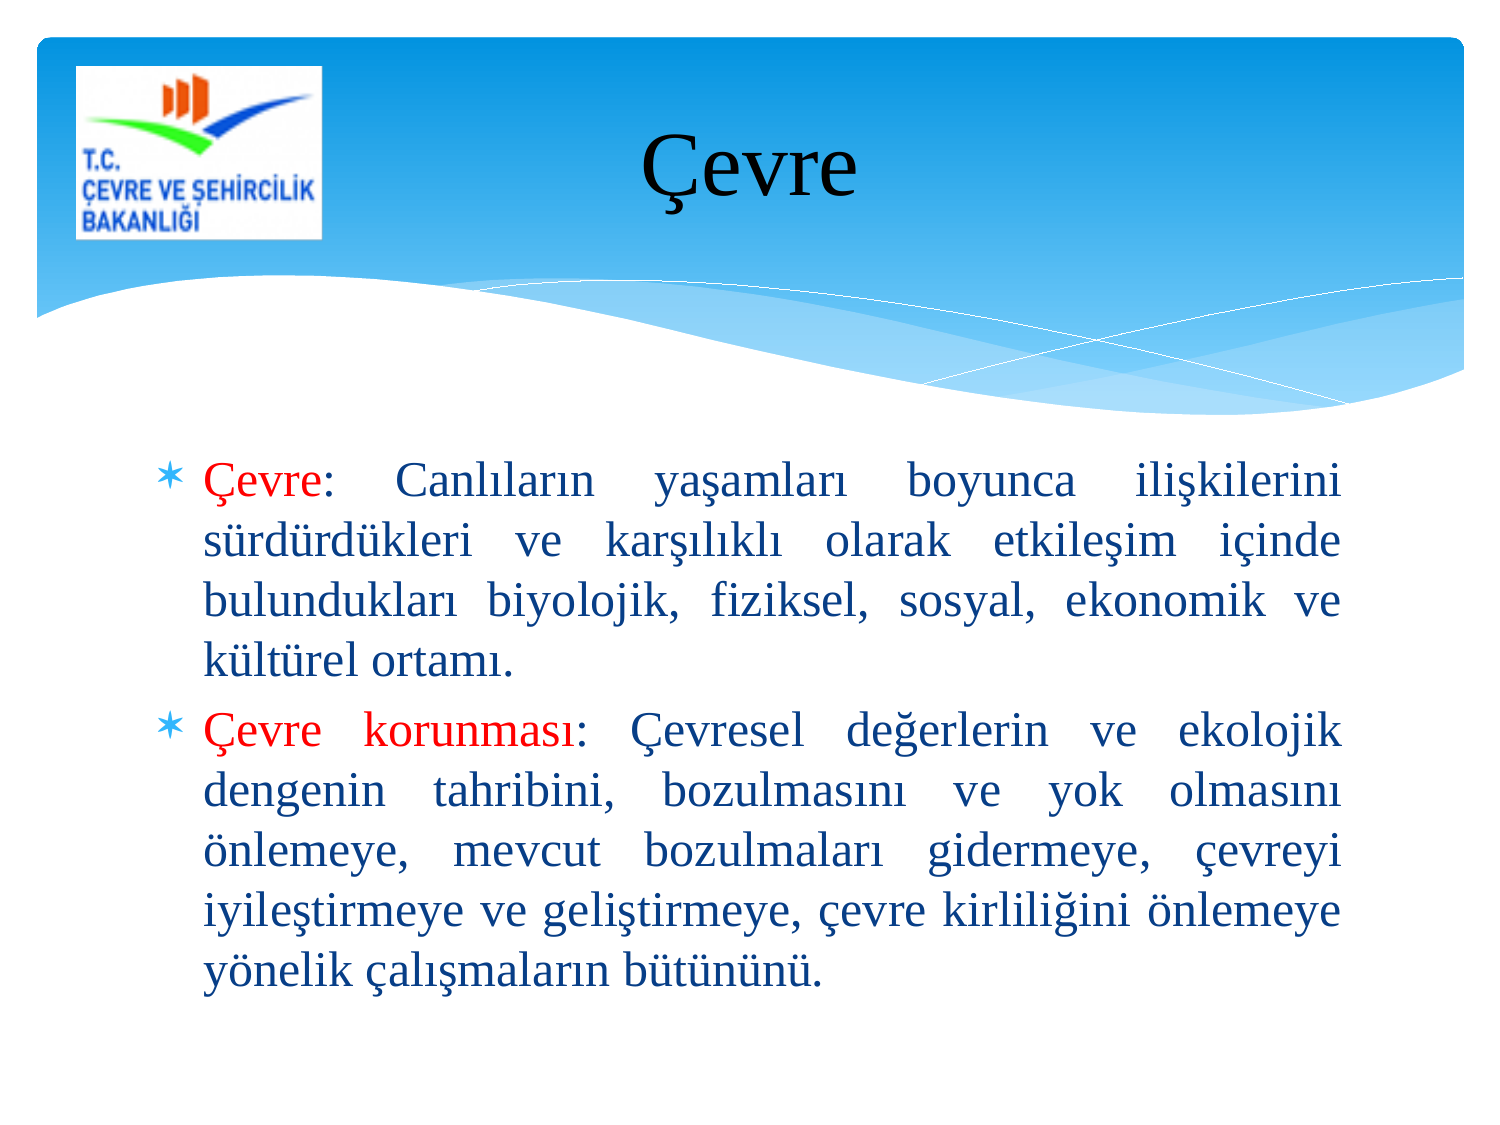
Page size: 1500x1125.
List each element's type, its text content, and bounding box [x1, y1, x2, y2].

picture [76, 67, 325, 244]
title Çevre [75, 55, 1425, 261]
list Çevre: Canlıların yaşamları boyunca ilişkilerini sürdürdükleri ve karşılıklı olarak etkileşim içinde bulundukları biyolojik, fiziksel, sosyal, ekonomik ve kültürel ortamı. Çevre korunması: Çevresel değerlerin ve ekolojik dengenin tahribini, bozulmasını ve yok olmasını önlemeye, mevcut bozulmaları gidermeye, çevreyi iyileştirmeye ve geliştirmeye, çevre kirliliğini önlemeye yönelik çalışmaların bütününü. [143, 438, 1359, 1005]
